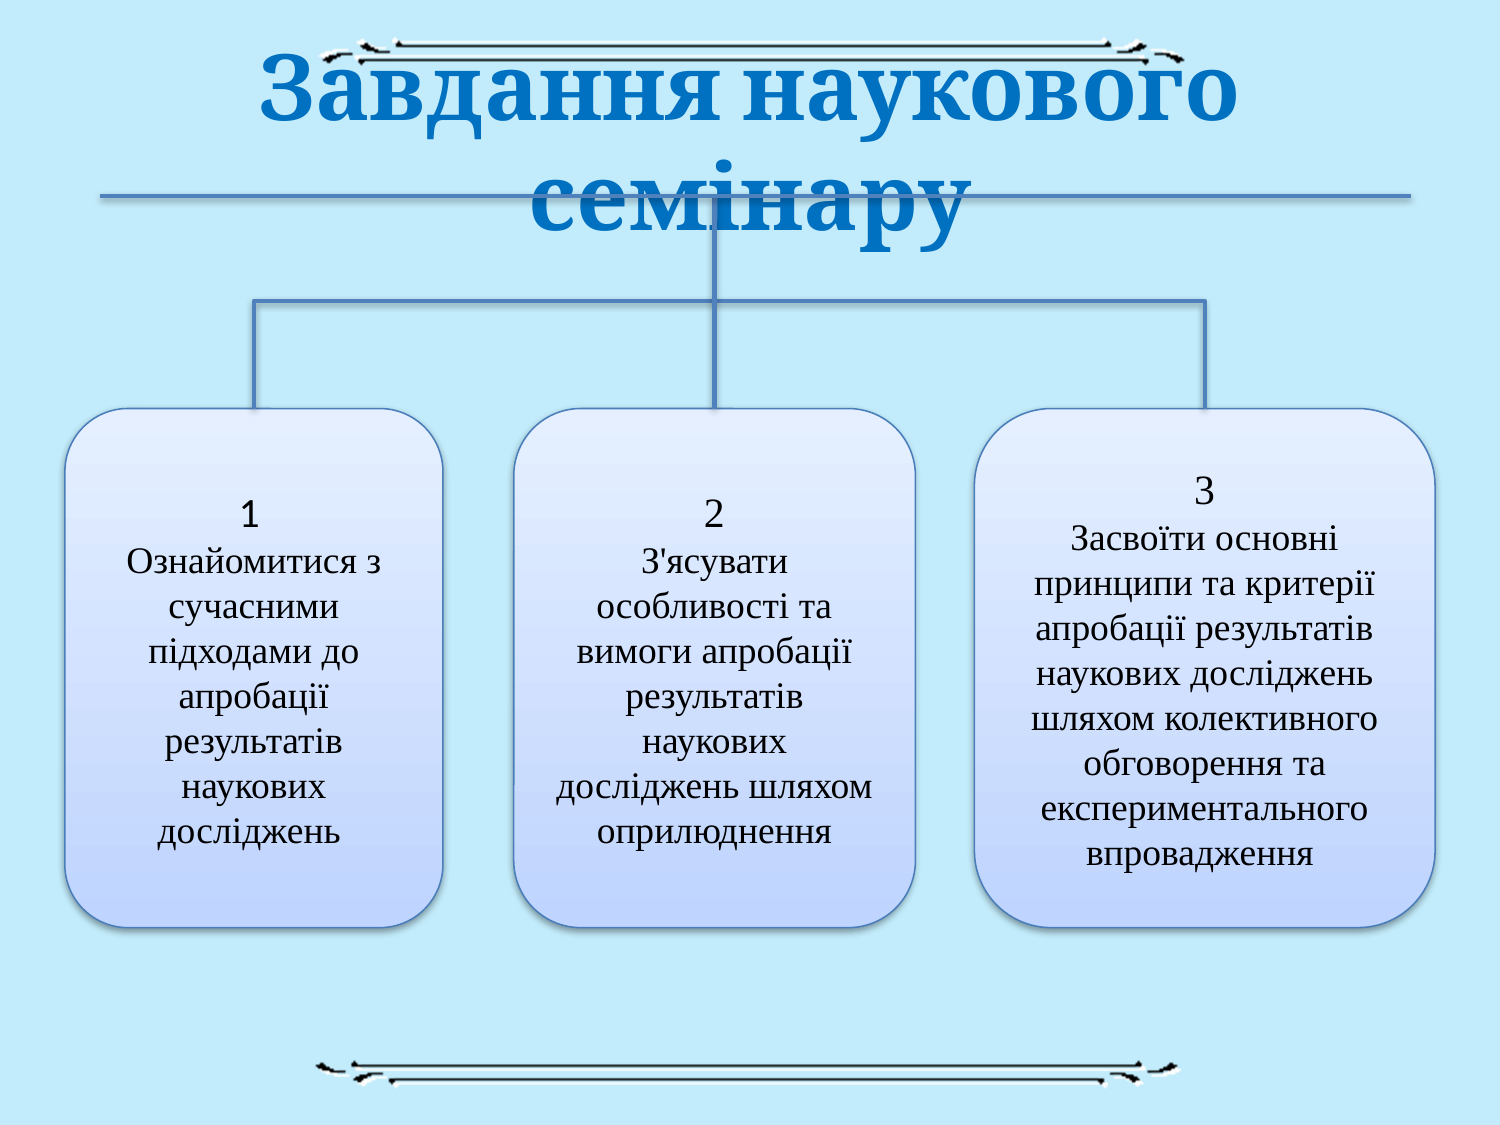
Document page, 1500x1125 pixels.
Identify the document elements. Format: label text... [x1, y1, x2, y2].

text_box 3 Засвоїти основні принципи та критерії апробації результатів наукових досліджень шляхом колективного обговорення та експериментального впровадження [1193, 407, 1436, 929]
text_box 1 Ознайомитися з сучасними підходами до апробації результатів наукових досліджень [64, 407, 307, 929]
title Завдання наукового семінару [1193, 45, 1425, 233]
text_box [676, 0, 783, 195]
picture [312, 25, 676, 195]
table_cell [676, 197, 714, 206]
table_cell Ліве – 25 мм Всі інші – 20 мм [715, 197, 783, 207]
picture [312, 197, 1188, 1101]
title Завдання наукового семінару [75, 45, 307, 233]
picture [783, 25, 1188, 195]
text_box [676, 204, 783, 832]
